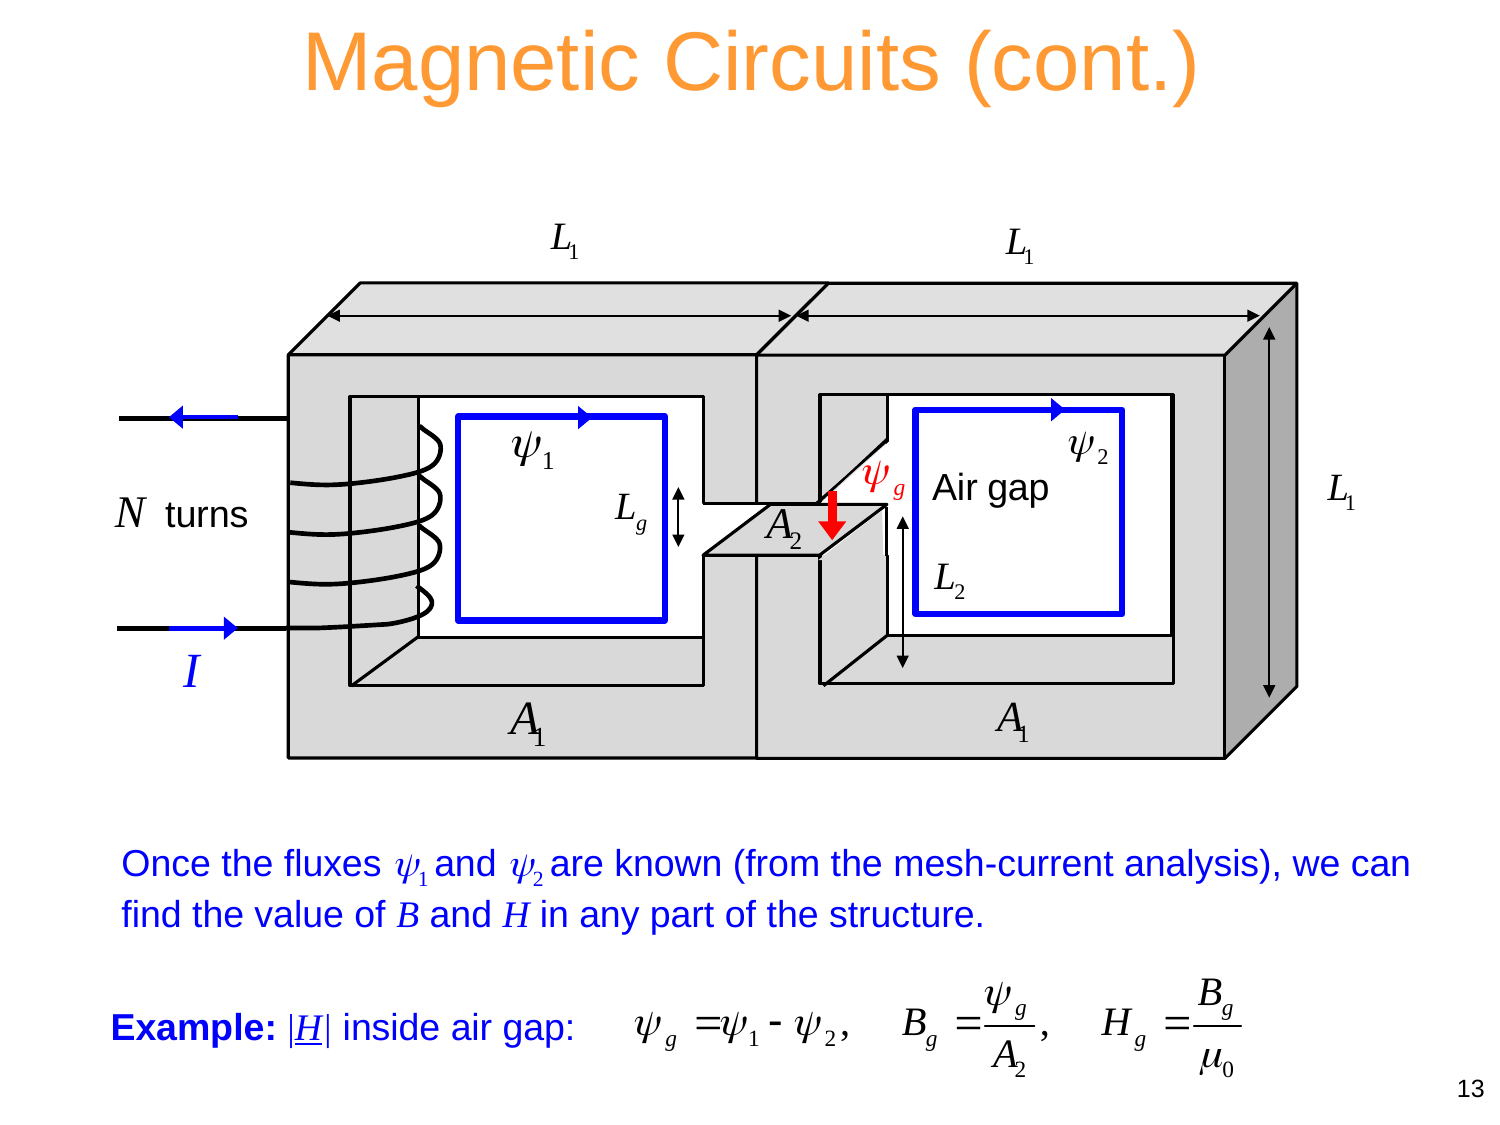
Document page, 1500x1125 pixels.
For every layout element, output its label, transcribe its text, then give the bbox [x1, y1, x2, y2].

text_box Example: |H| inside air gap: [95, 995, 600, 1056]
slide_number 13 [1187, 1050, 1500, 1125]
text_box Once the fluxes 1 and 2 are known (from the mesh-current analysis), we can find the value of B and H in any part of the structure. [106, 831, 1443, 943]
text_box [631, 964, 1251, 1087]
text_box Magnetic Circuits (cont.) [282, 0, 1222, 115]
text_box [106, 210, 1363, 759]
